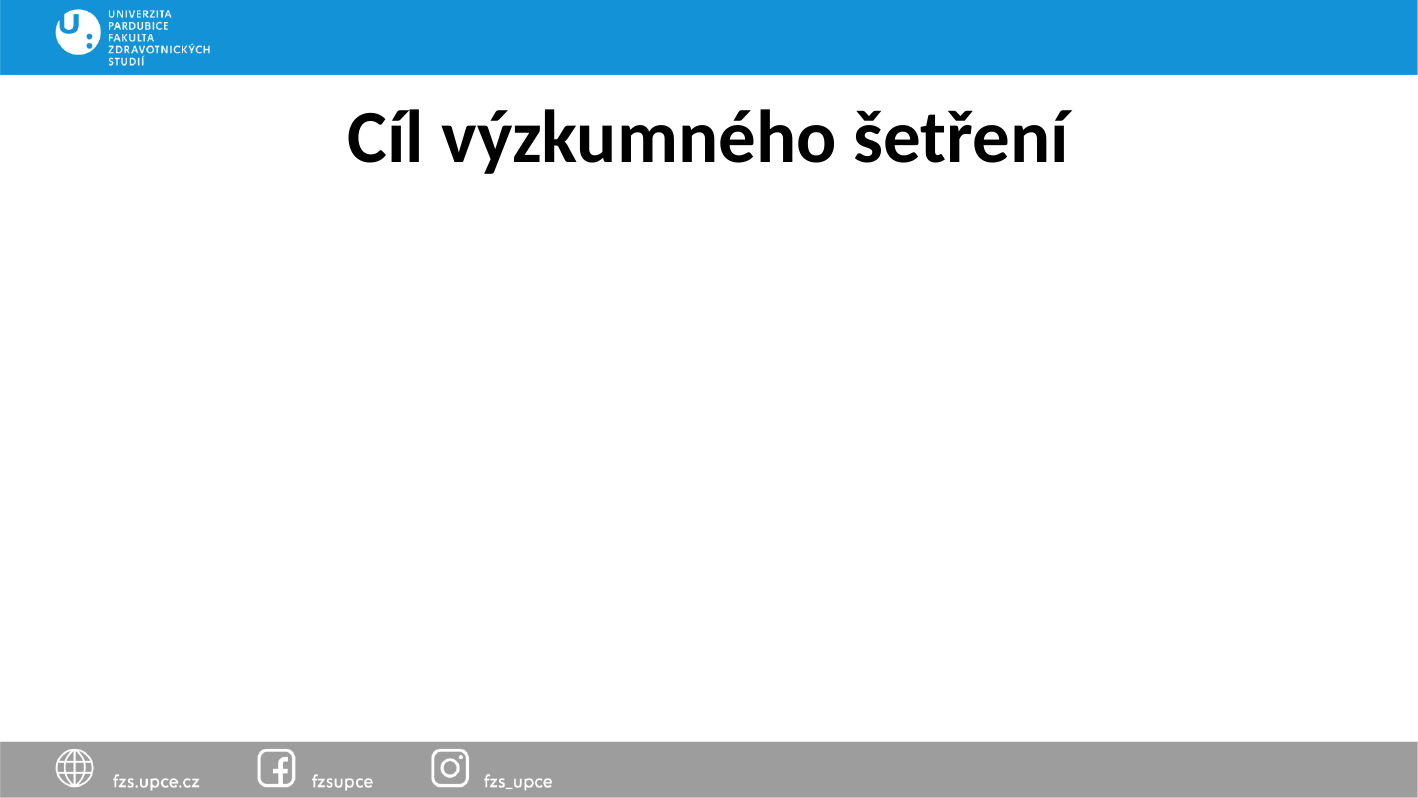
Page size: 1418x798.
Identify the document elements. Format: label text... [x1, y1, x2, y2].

picture [0, 0, 1418, 75]
text_box Cíl výzkumného šetření [71, 73, 1347, 192]
picture [0, 741, 1418, 798]
